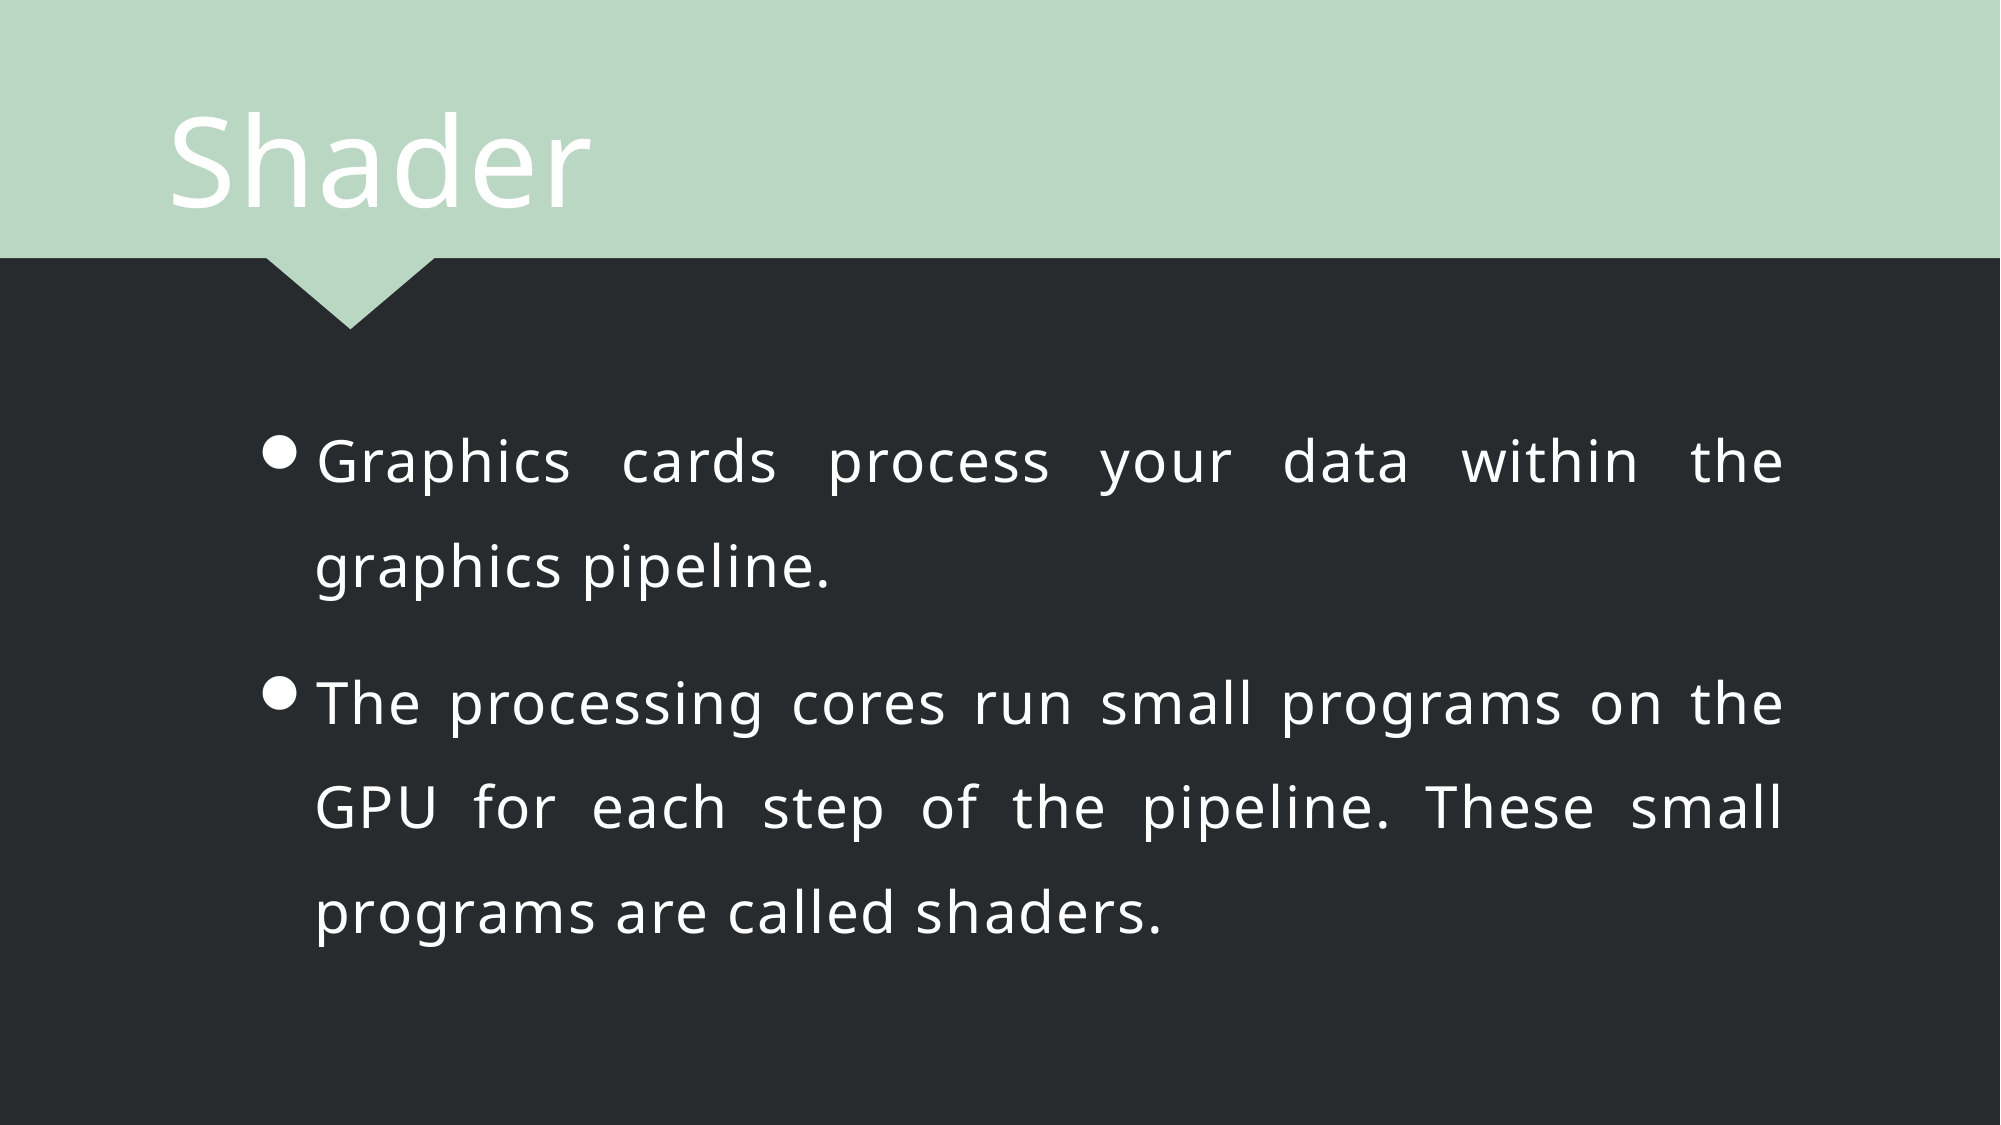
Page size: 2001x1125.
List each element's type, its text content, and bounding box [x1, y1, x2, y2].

text_box Graphics cards process your data within the graphics pipeline. The processing cores run small programs on the GPU for each step of the pipeline. These small programs are called shaders. [243, 382, 1804, 953]
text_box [0, 0, 2000, 330]
